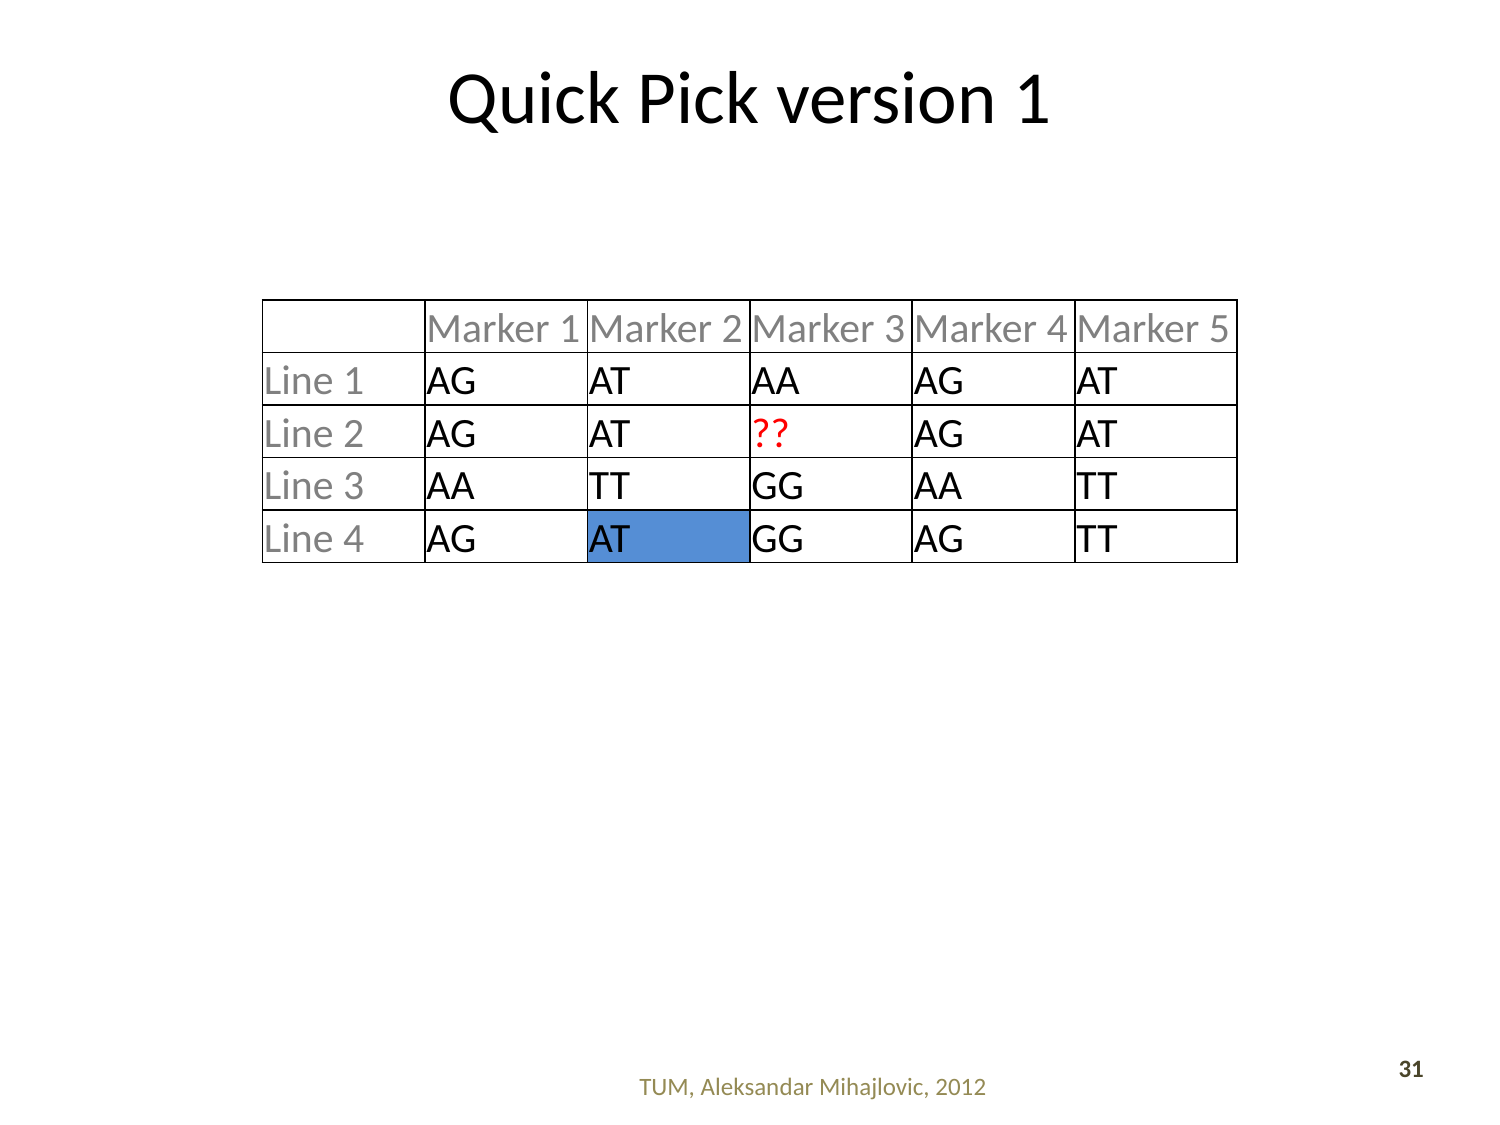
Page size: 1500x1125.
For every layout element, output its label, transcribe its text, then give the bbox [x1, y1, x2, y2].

table_header Marker 5 [1076, 301, 1236, 352]
table_cell TT [1076, 511, 1236, 562]
list [75, 187, 1425, 1025]
table_cell AG [426, 511, 587, 562]
table_cell AT [1076, 406, 1236, 457]
table_cell AG [913, 511, 1074, 562]
table_cell ?? [751, 406, 911, 457]
table_header Marker 2 [588, 301, 749, 352]
table_cell Line 2 [263, 406, 424, 457]
table_cell GG [751, 458, 911, 509]
table_header Marker 3 [751, 301, 911, 352]
table_cell AG [913, 353, 1074, 404]
table_cell TT [588, 458, 749, 509]
table_cell AA [751, 353, 911, 404]
title Quick Pick version 1 [75, 0, 1425, 187]
text_box 31 [1306, 1045, 1439, 1103]
table_cell TT [1076, 458, 1236, 509]
table_cell AG [913, 406, 1074, 457]
table_cell AT [588, 406, 749, 457]
table_cell AT [1076, 353, 1236, 404]
table_cell AT [588, 353, 749, 404]
table_cell AA [426, 458, 587, 509]
table_cell AT [588, 511, 749, 562]
table_cell AG [426, 353, 587, 404]
table_cell GG [751, 511, 911, 562]
footer TUM, Aleksandar Mihajlovic, 2012 [379, 1056, 1247, 1115]
table_cell AA [913, 458, 1074, 509]
table_header Marker 4 [913, 301, 1074, 352]
table_cell AG [426, 406, 587, 457]
table_cell Line 1 [263, 353, 424, 404]
table_header Marker 1 [426, 301, 587, 352]
table_cell Line 3 [263, 458, 424, 509]
table_header [263, 301, 424, 352]
table_cell Line 4 [263, 511, 424, 562]
